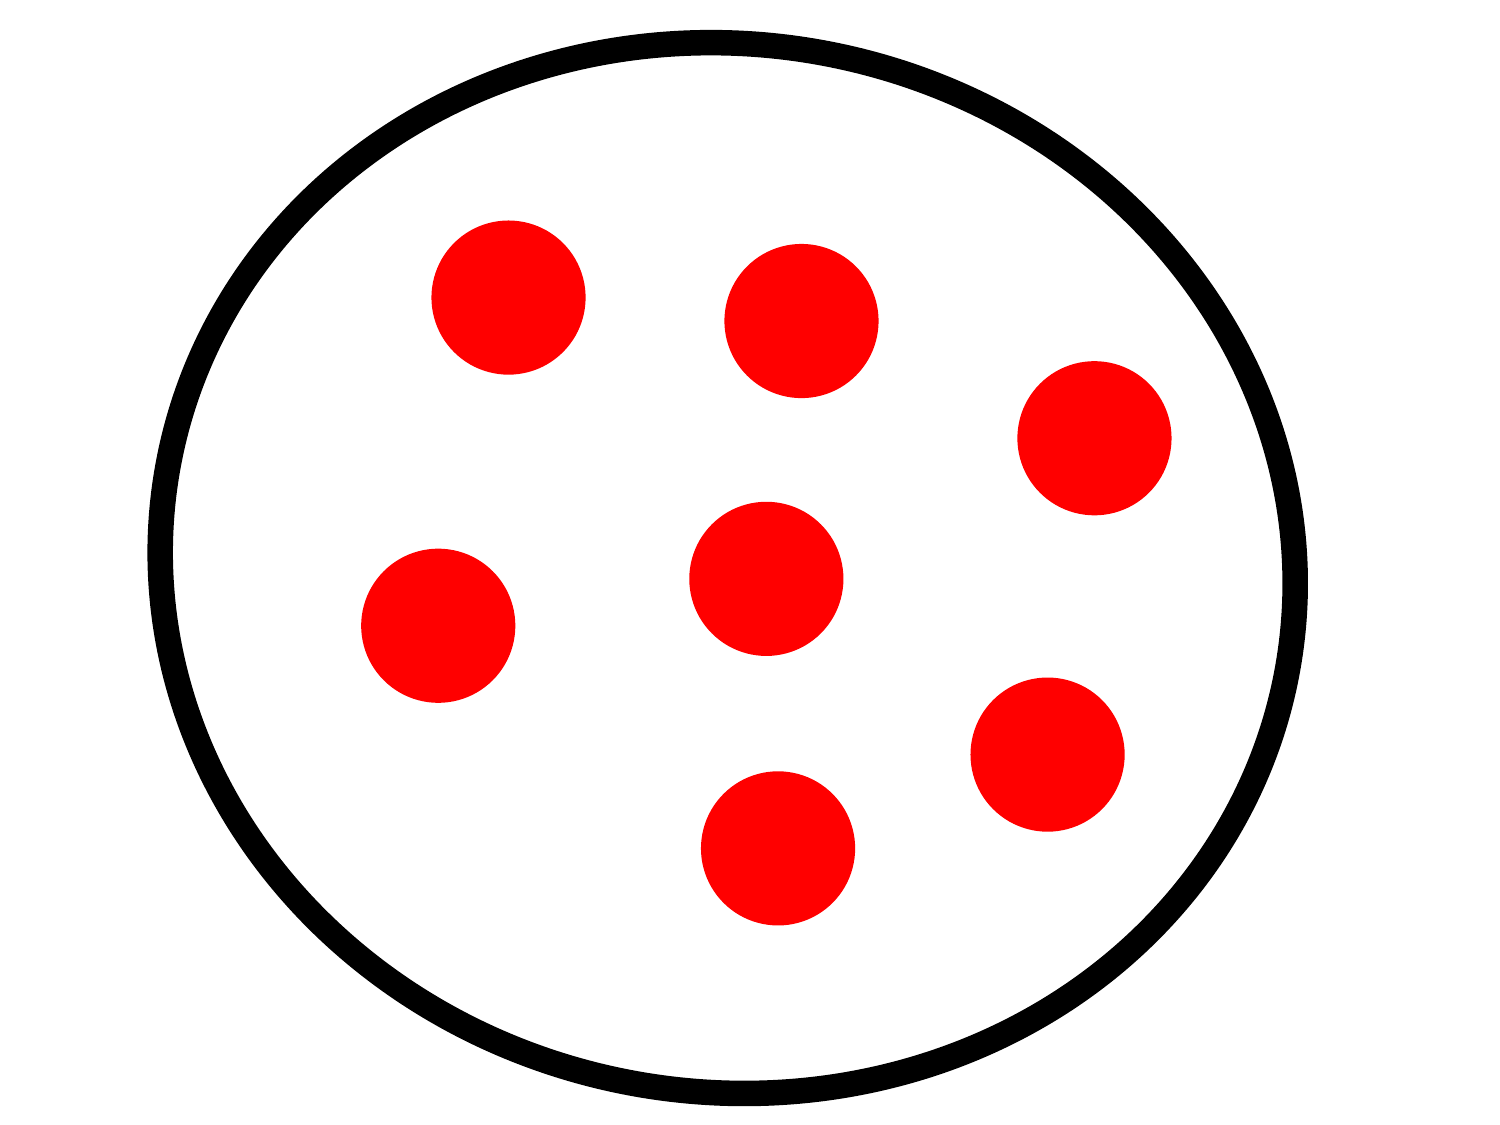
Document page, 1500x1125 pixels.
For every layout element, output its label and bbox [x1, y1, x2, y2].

text_box [431, 220, 586, 375]
text_box [970, 677, 1125, 832]
text_box [147, 29, 1308, 1107]
text_box [700, 771, 856, 926]
text_box [361, 548, 516, 703]
text_box [689, 501, 844, 656]
text_box [1017, 361, 1172, 516]
text_box [724, 243, 879, 399]
